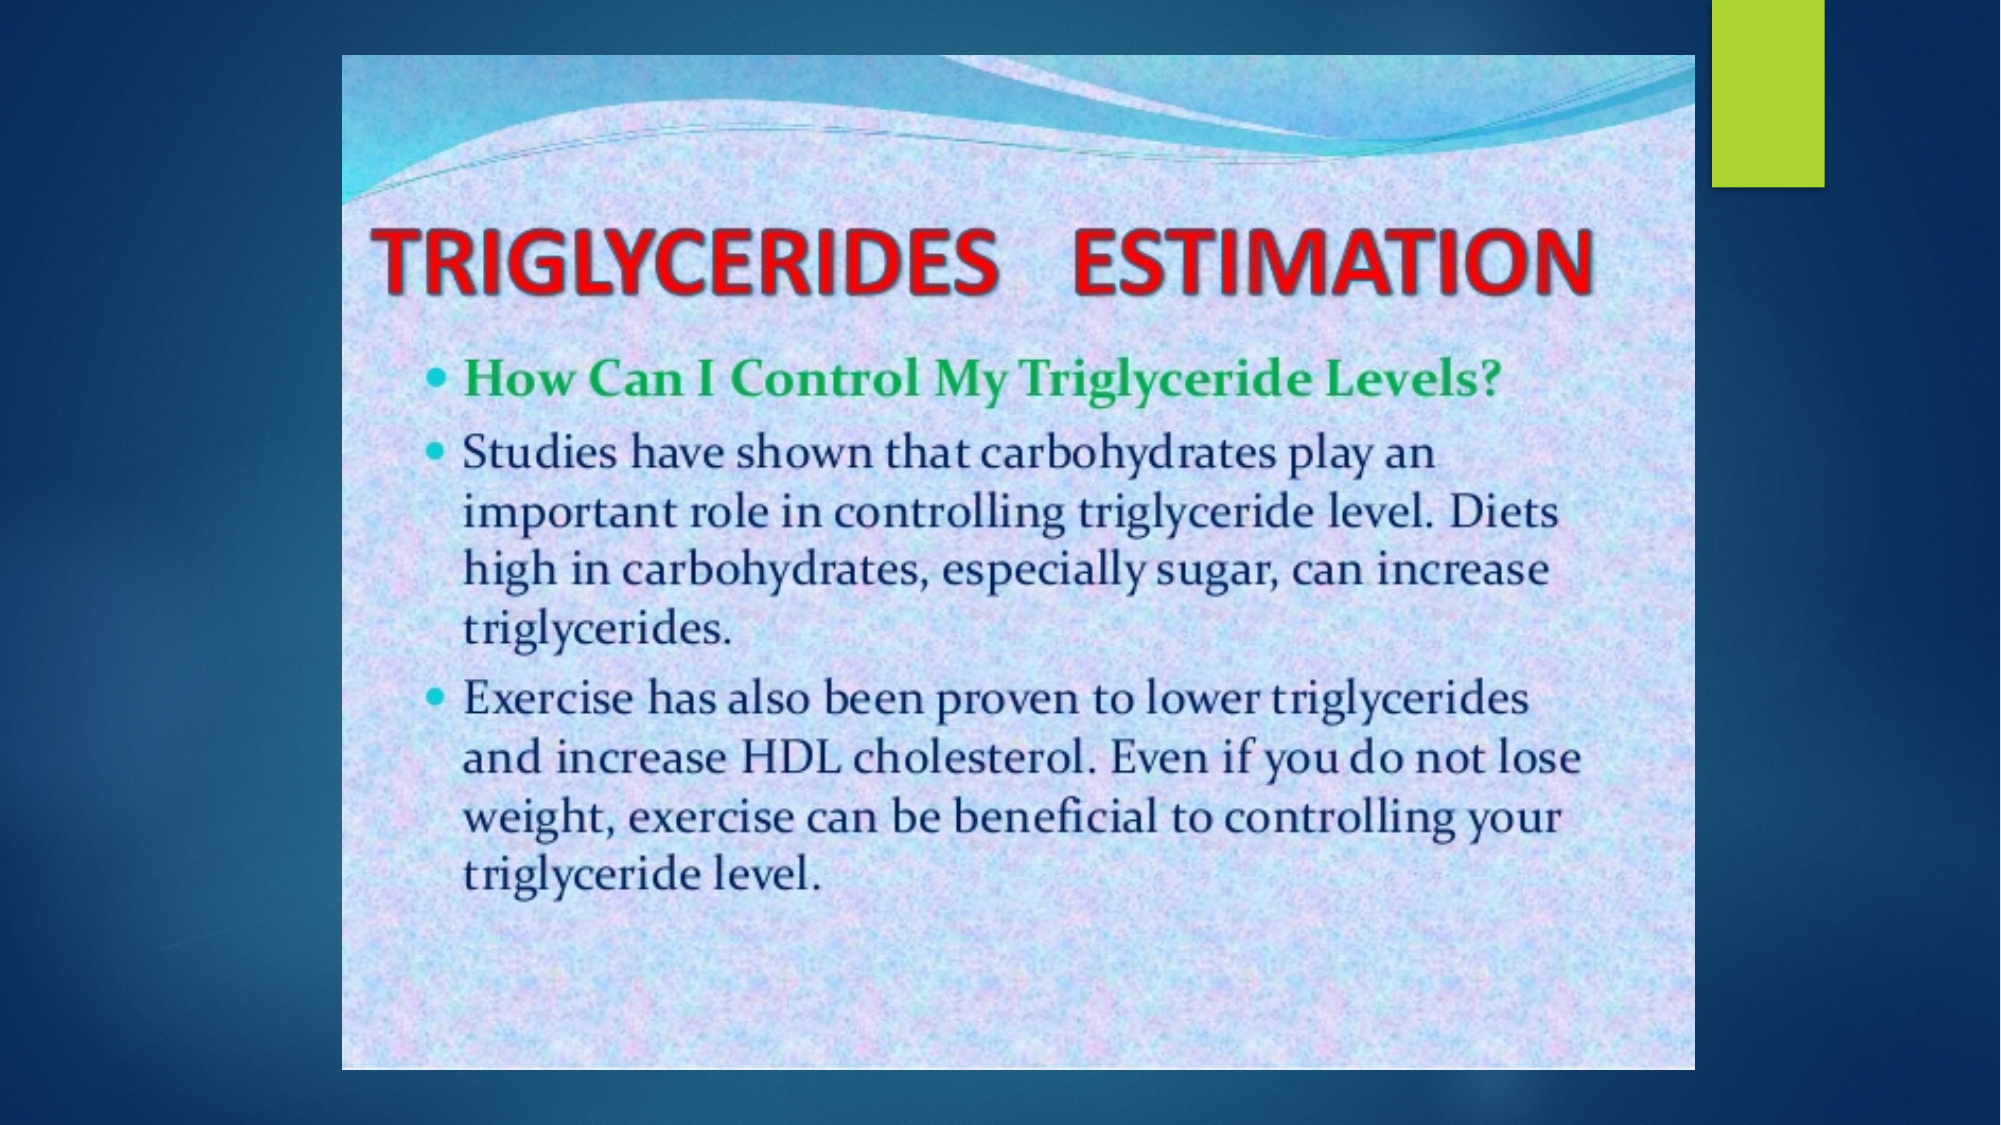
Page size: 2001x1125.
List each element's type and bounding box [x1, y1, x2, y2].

picture [0, 0, 1695, 1125]
